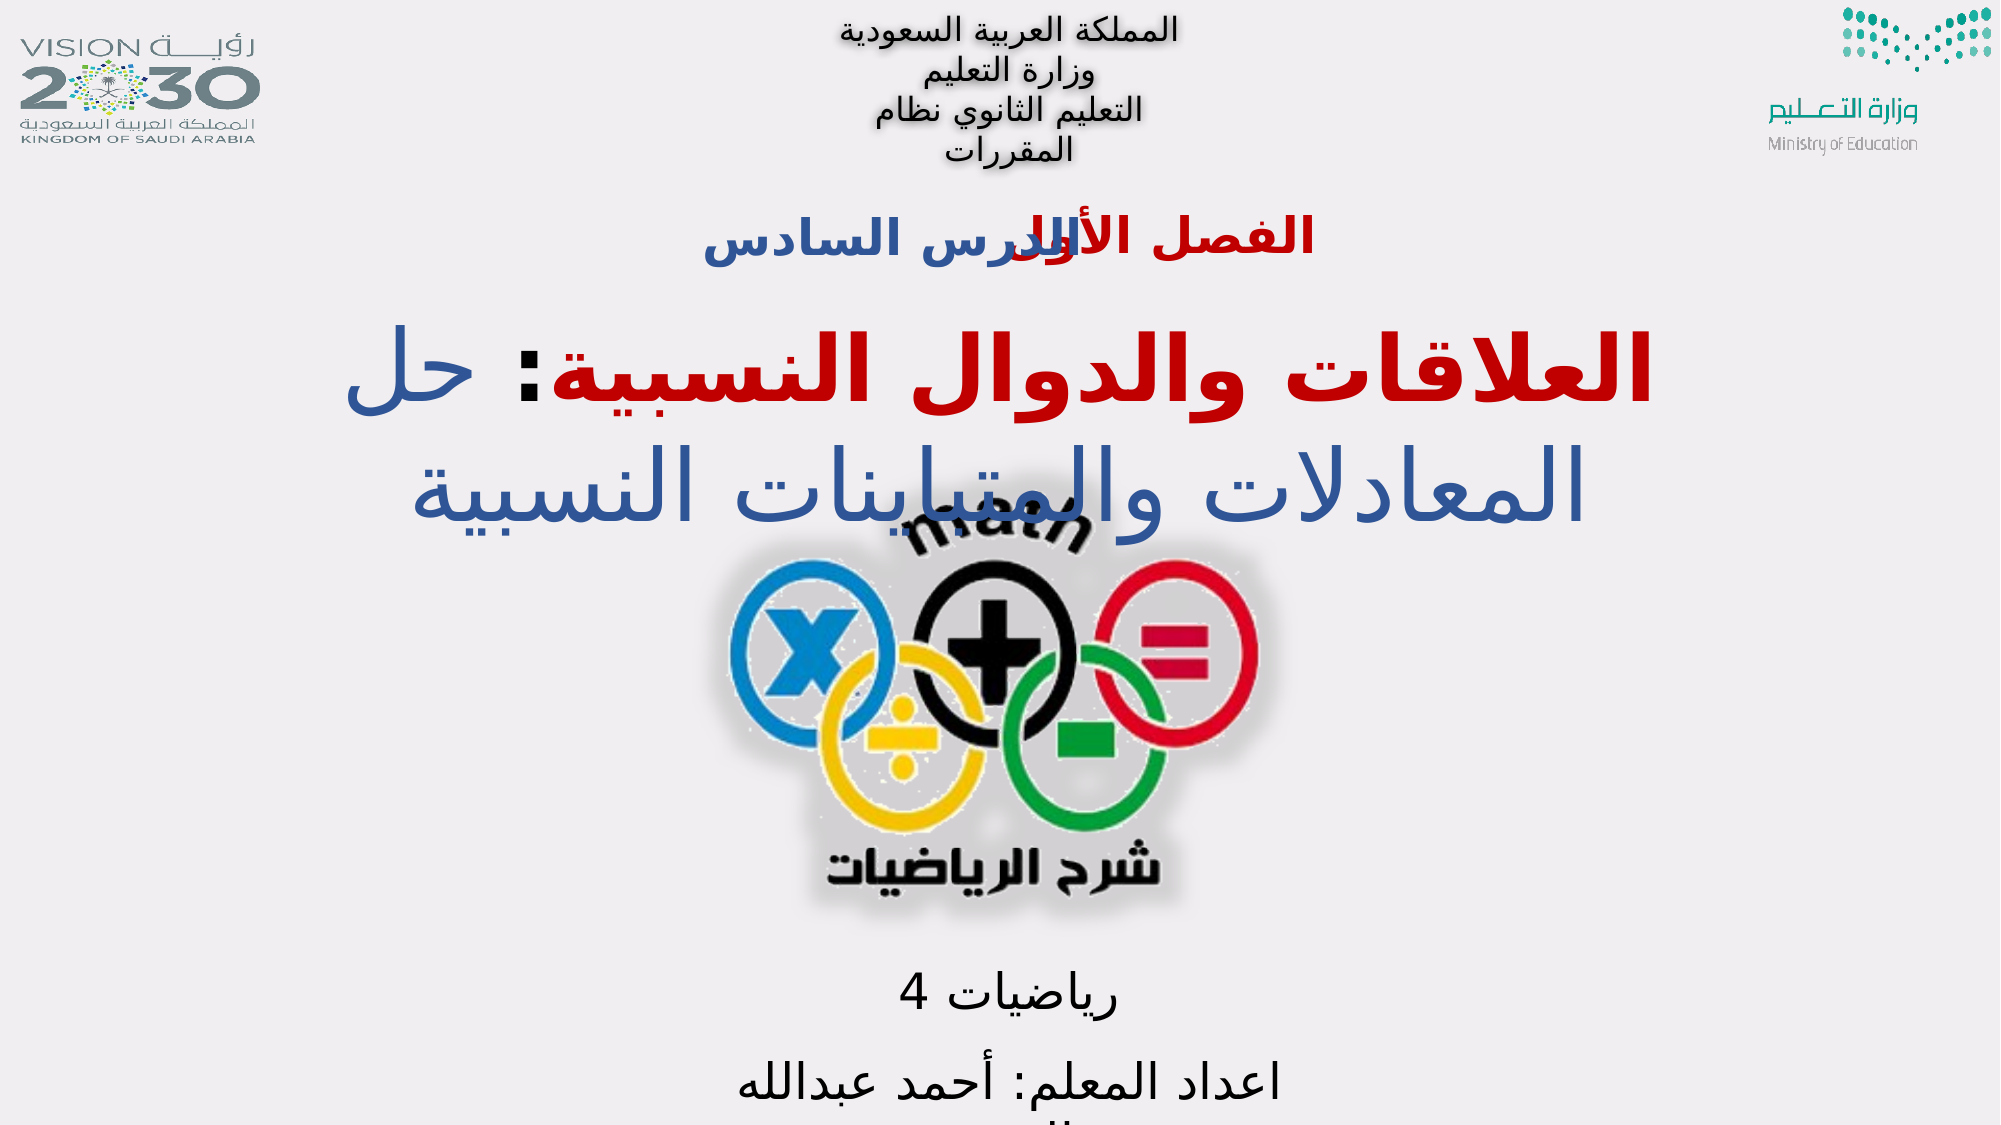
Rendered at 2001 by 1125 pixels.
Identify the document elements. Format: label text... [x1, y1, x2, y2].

text_box اعداد المعلم: أحمد عبدالله الحرز [695, 1042, 1324, 1125]
text_box المملكة العربية السعودية وزارة التعليم التعليم الثانوي نظام المقررات [794, 6, 1225, 170]
text_box العلاقات والدوال النسبية: حل المعادلات والمتباينات النسبية [130, 293, 1870, 549]
text_box رياضيات 4 [842, 953, 1177, 1028]
text_box الفصل الأول [971, 195, 1331, 271]
text_box الدرس السادس [687, 197, 1098, 273]
picture [708, 437, 1292, 953]
picture [20, 33, 260, 144]
picture [1759, 0, 1995, 164]
